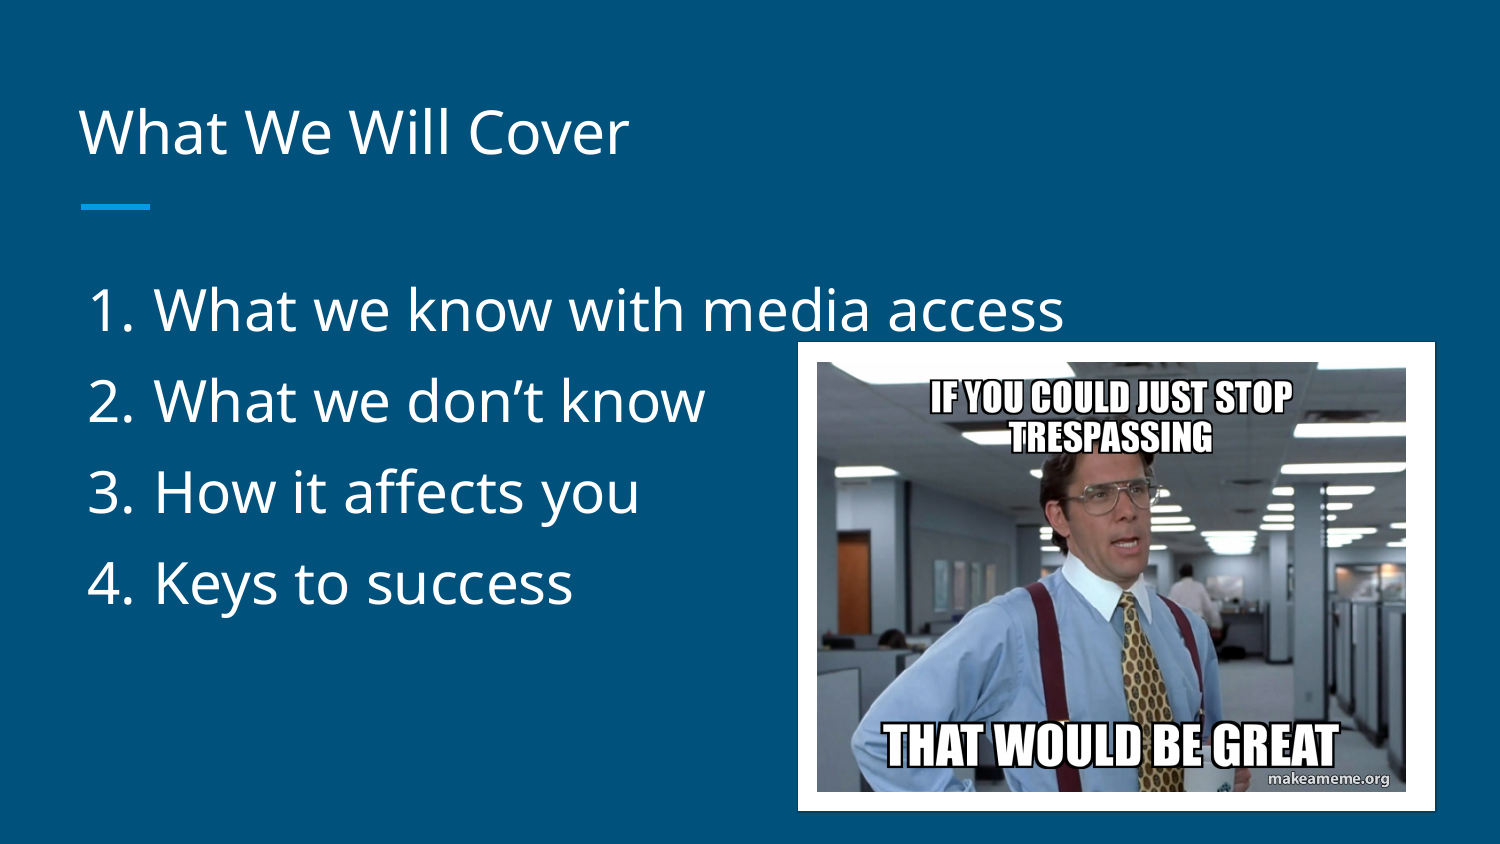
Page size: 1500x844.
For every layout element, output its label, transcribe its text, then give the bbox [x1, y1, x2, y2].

picture [817, 362, 1407, 792]
list What we know with media access What we don’t know How it affects you Keys to success [63, 241, 1437, 747]
title What We Will Cover [63, 75, 1437, 188]
text_box [797, 747, 1437, 813]
